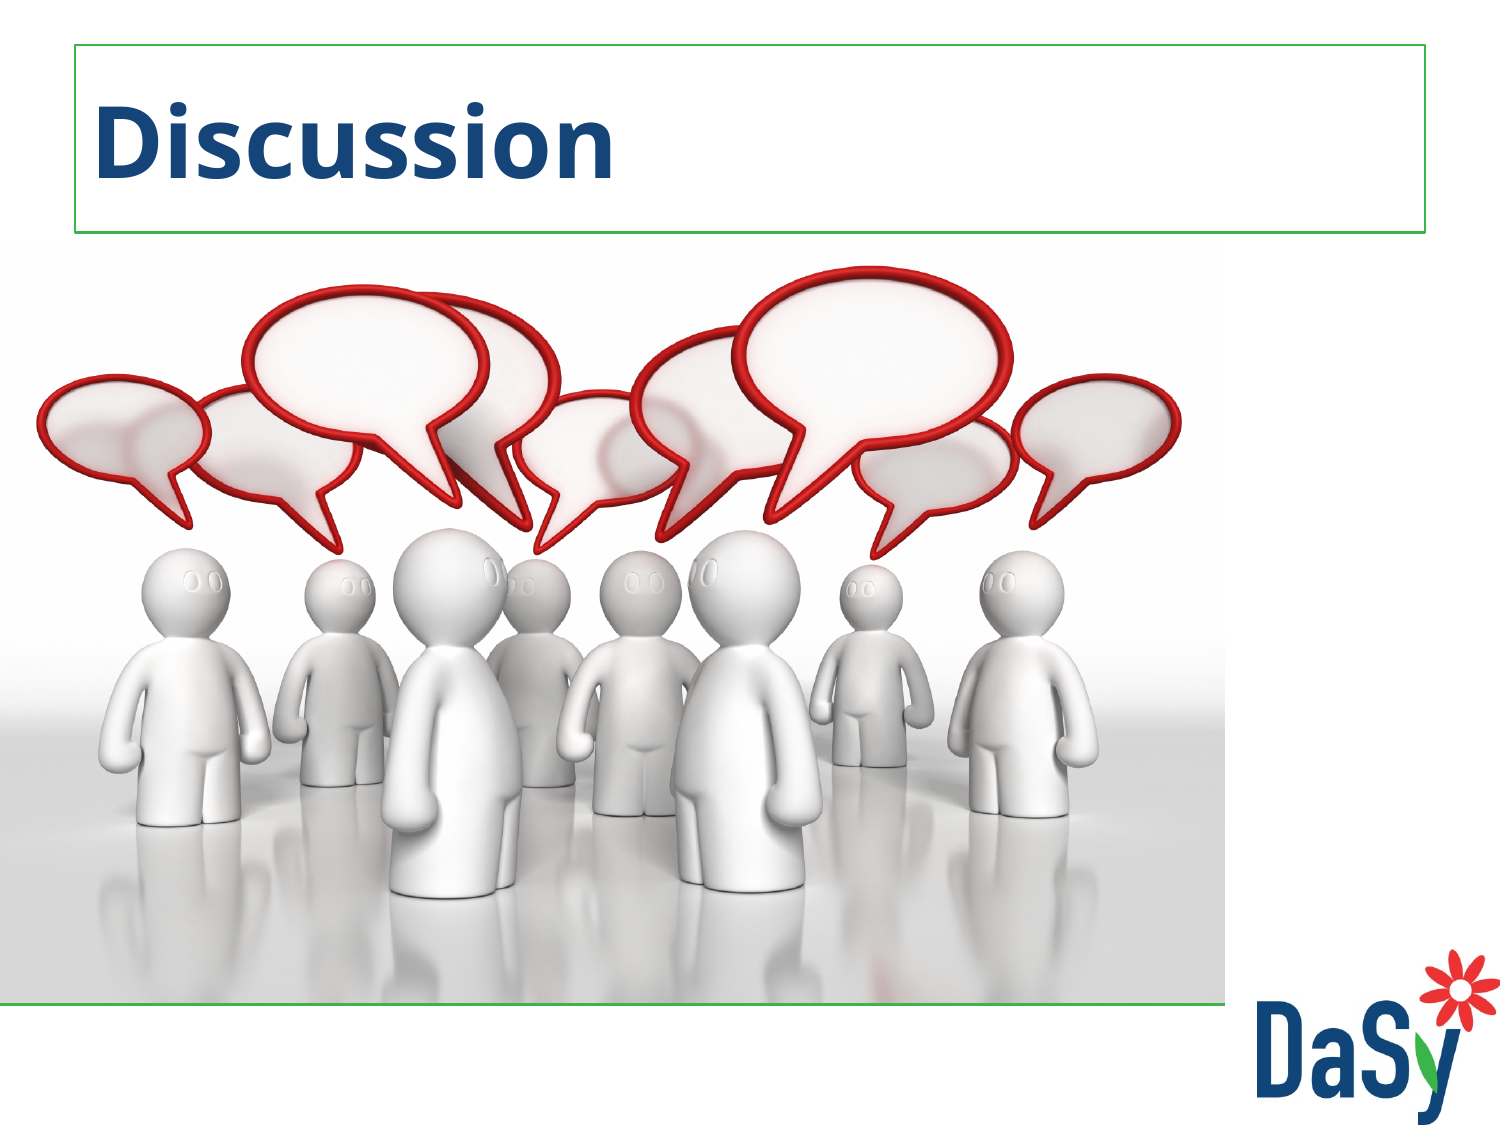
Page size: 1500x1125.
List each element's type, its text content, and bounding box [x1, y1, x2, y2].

picture [1257, 949, 1500, 1125]
title Discussion [74, 44, 1426, 234]
picture [0, 242, 1226, 1003]
